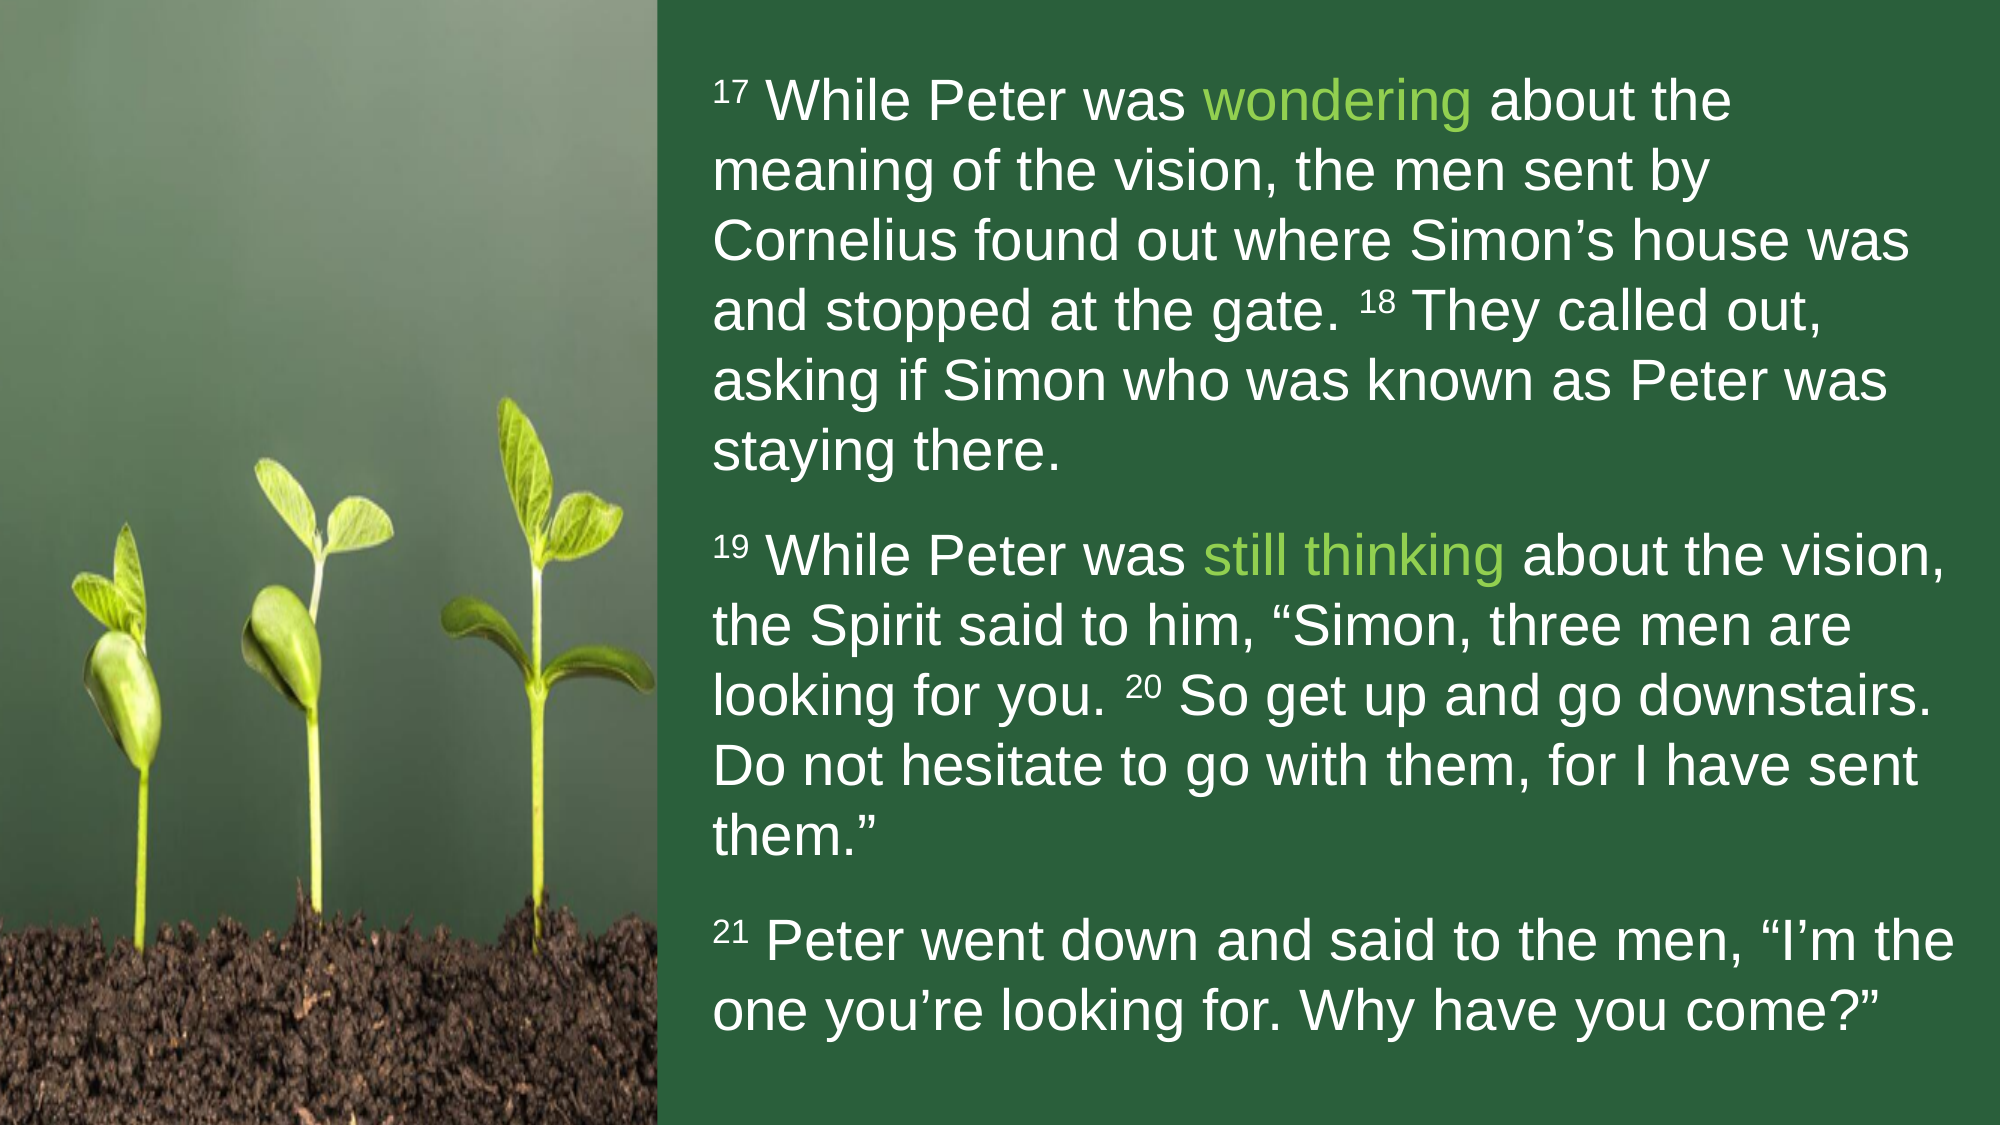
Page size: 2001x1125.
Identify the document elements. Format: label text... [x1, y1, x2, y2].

text_box [659, 0, 2000, 1125]
text_box 17 While Peter was wondering about the meaning of the vision, the men sent by Cornelius found out where Simon’s house was and stopped at the gate. 18 They called out, asking if Simon who was known as Peter was staying there. 19 While Peter was still thinking about the vision, the Spirit said to him, “Simon, three men are looking for you. 20 So get up and go downstairs. Do not hesitate to go with them, for I have sent them.” 21 Peter went down and said to the men, “I’m the one you’re looking for. Why have you come?” [697, 27, 1988, 1050]
picture [0, 0, 658, 1125]
